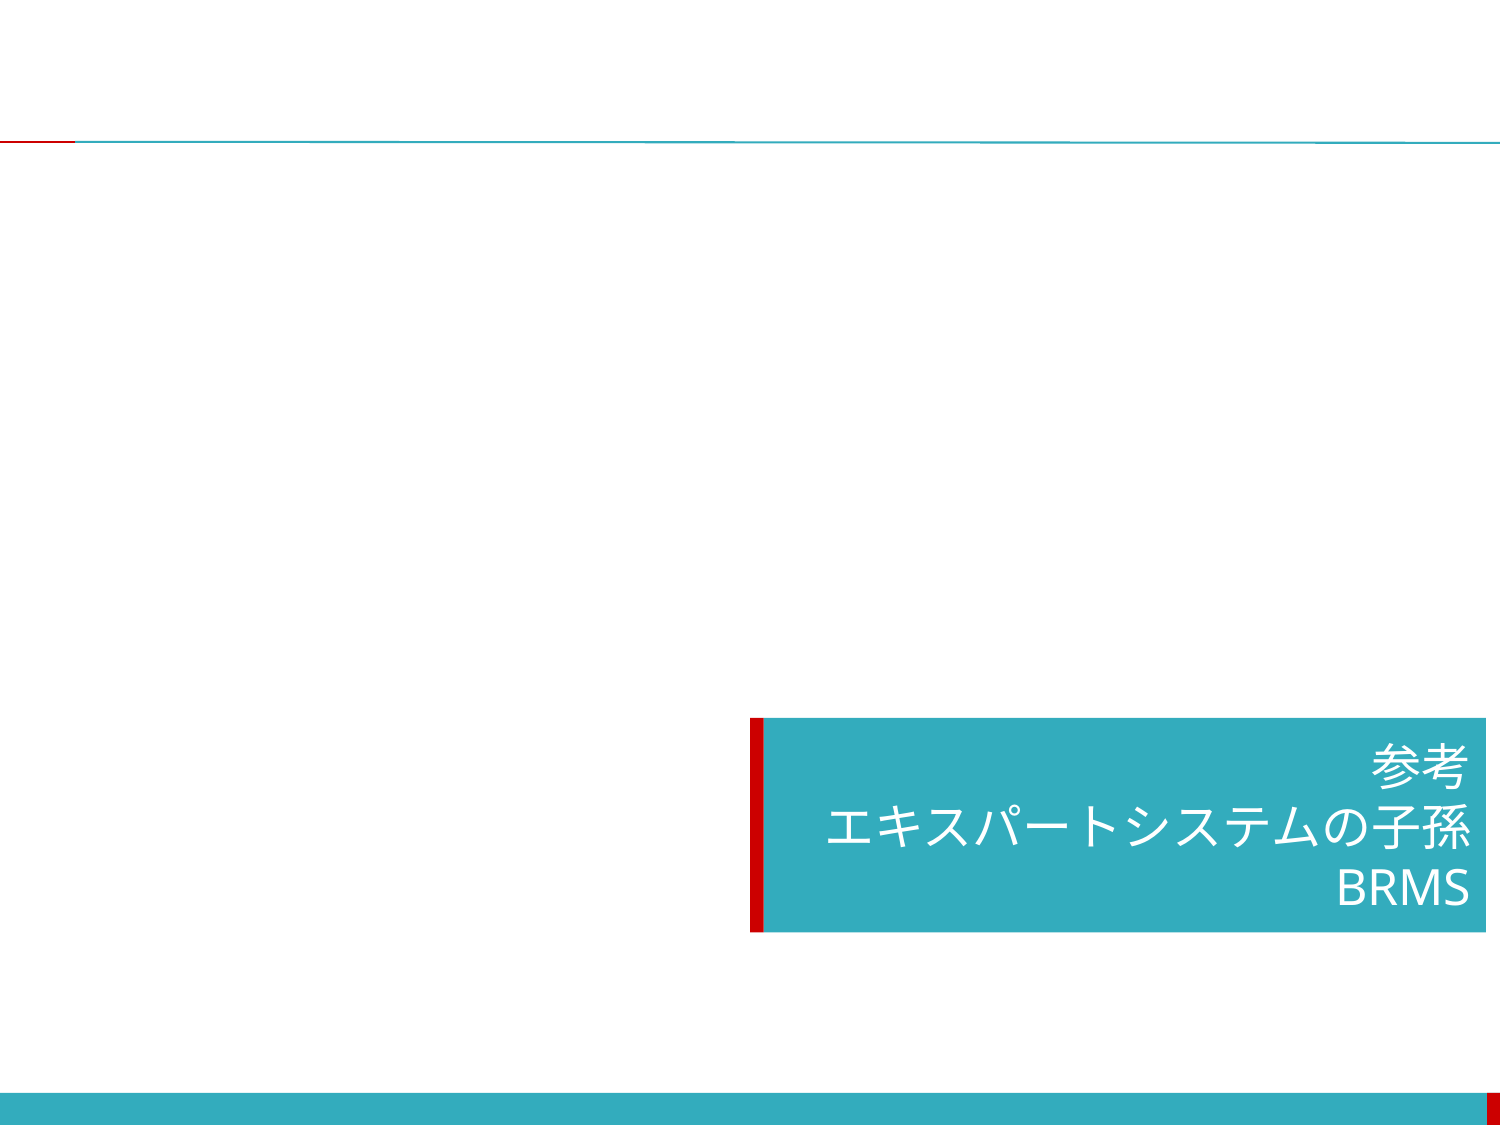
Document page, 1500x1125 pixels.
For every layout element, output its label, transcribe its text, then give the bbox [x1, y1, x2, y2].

text_box [748, 716, 766, 934]
text_box 参考 エキスパートシステムの子孫 BRMS [766, 716, 1488, 934]
